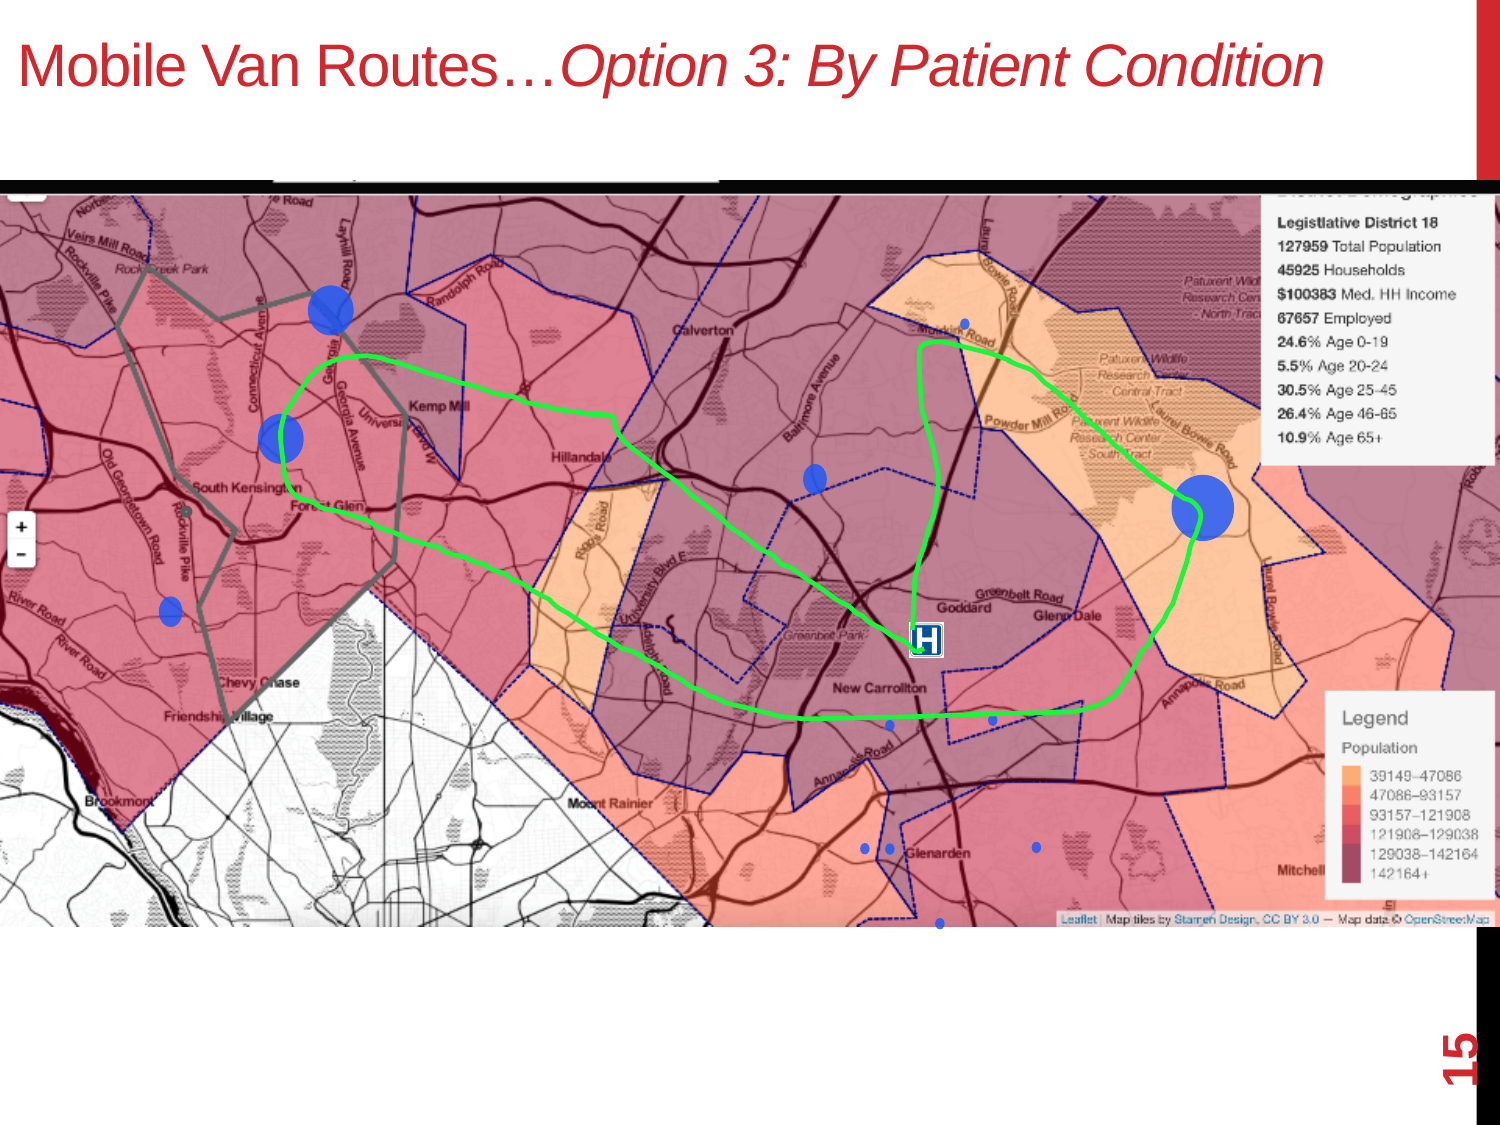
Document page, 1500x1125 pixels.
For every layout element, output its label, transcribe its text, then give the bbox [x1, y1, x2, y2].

slide_number 15 [1427, 933, 1488, 1104]
text_box Mobile Van Routes…Option 3: By Patient Condition [2, 2, 1479, 107]
picture [0, 179, 1500, 928]
